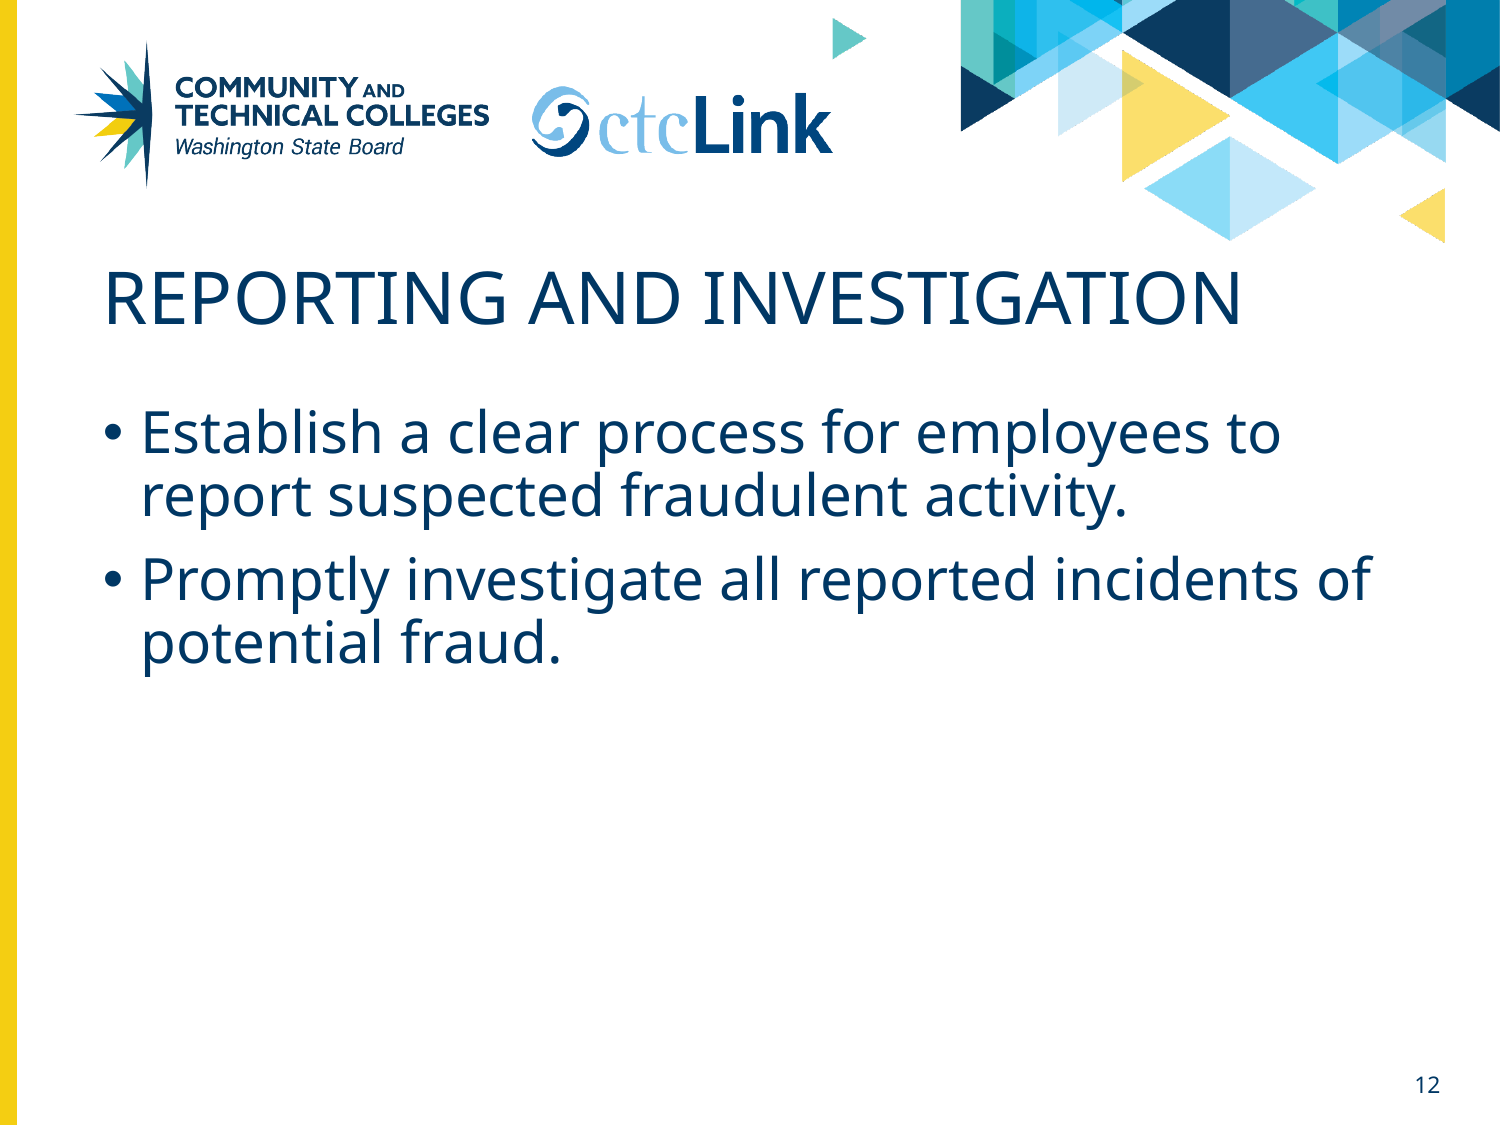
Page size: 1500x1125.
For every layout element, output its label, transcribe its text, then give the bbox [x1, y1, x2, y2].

picture [17, 0, 1500, 243]
title Reporting and Investigation [88, 254, 1456, 385]
list Establish a clear process for employees to report suspected fraudulent activity. Promptly investigate all reported incidents of potential fraud. [88, 396, 1456, 1013]
slide_number 12 [1378, 1063, 1456, 1103]
